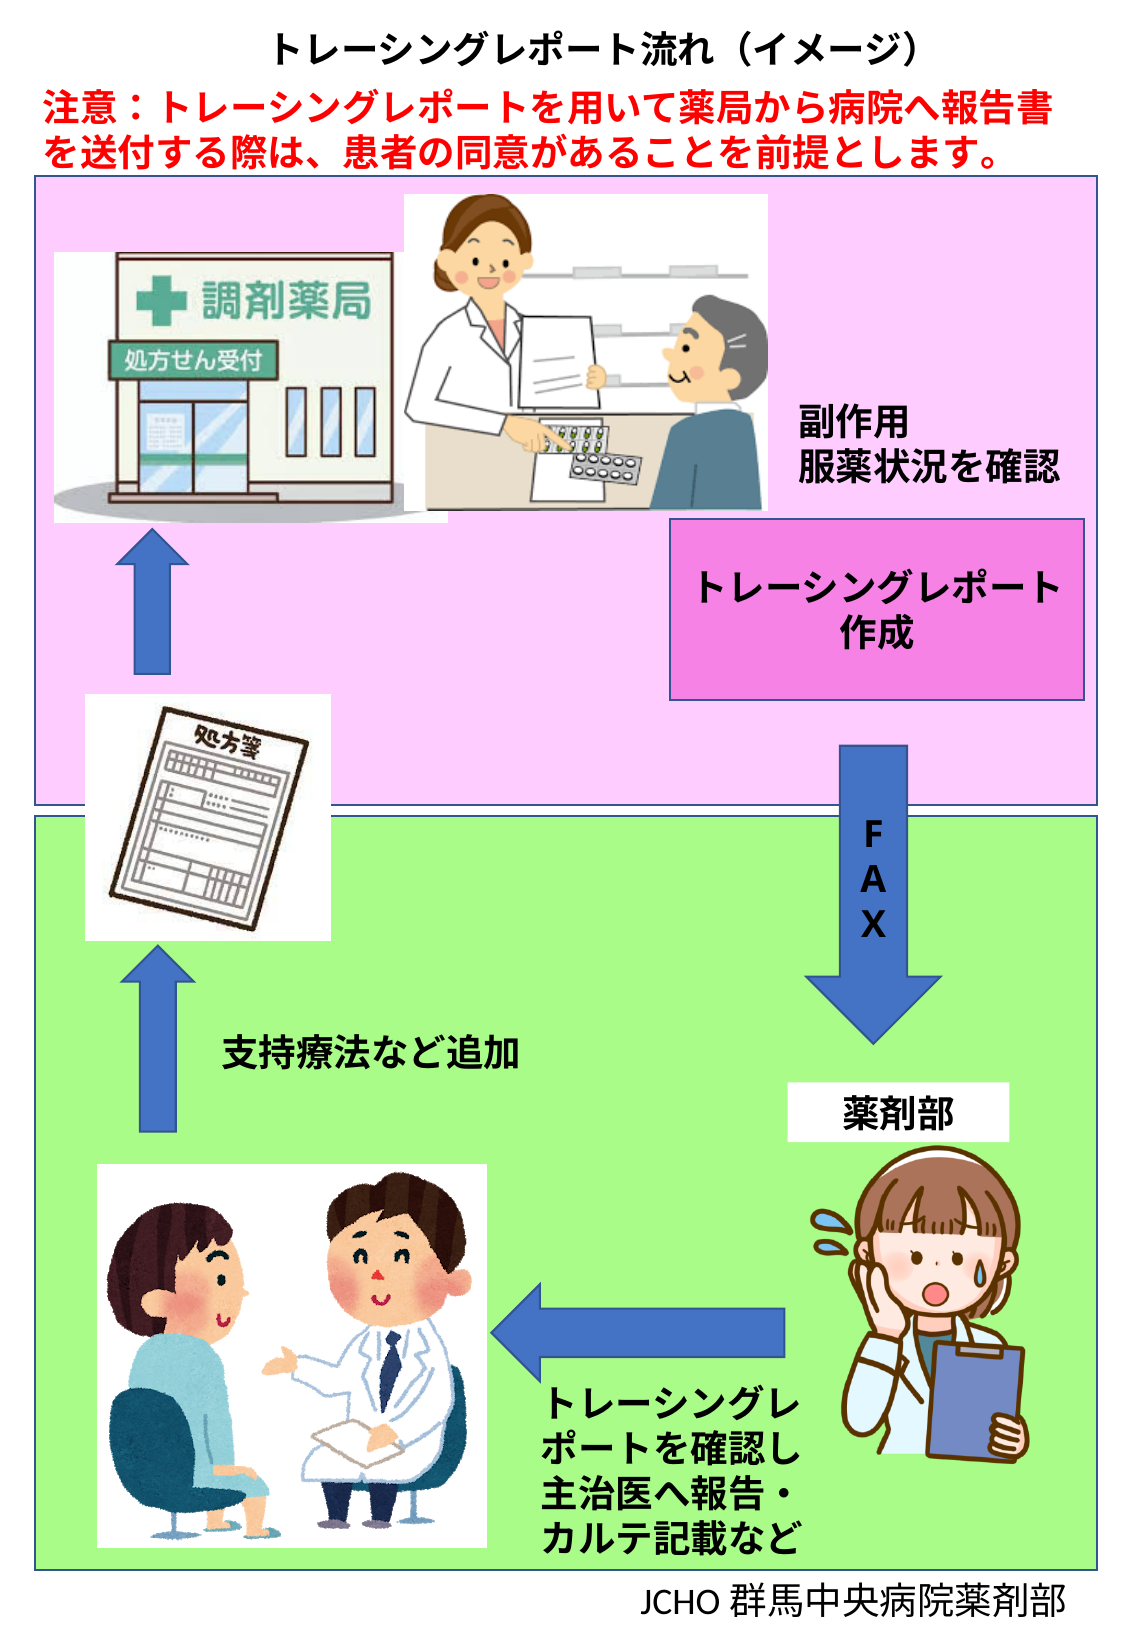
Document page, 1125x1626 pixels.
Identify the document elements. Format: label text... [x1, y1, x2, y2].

picture [54, 194, 768, 523]
text_box [34, 815, 1098, 1571]
text_box F AX [803, 744, 944, 1046]
text_box 薬剤部 [787, 1082, 1010, 1131]
text_box [34, 175, 1098, 806]
text_box JCHO群馬中央病院薬剤部 [625, 1569, 1103, 1625]
text_box トレーシングレポート作成 [669, 518, 1085, 701]
text_box [114, 527, 190, 675]
text_box 副作用 服薬状況を確認 [783, 391, 1097, 496]
text_box トレーシングレポートを確認し主治医へ報告・カルテ記載など [525, 1373, 819, 1568]
text_box [489, 1281, 758, 1384]
picture [97, 1163, 487, 1549]
text_box トレーシングレポート流れ（イメージ） [181, 18, 1025, 79]
picture [758, 1131, 1110, 1483]
picture [85, 694, 331, 941]
text_box 支持療法など追加 [206, 1021, 563, 1082]
text_box [119, 944, 197, 1133]
text_box 注意：トレーシングレポートを用いて薬局から病院へ報告書を送付する際は、患者の同意があることを前提とします。 [28, 76, 1090, 182]
